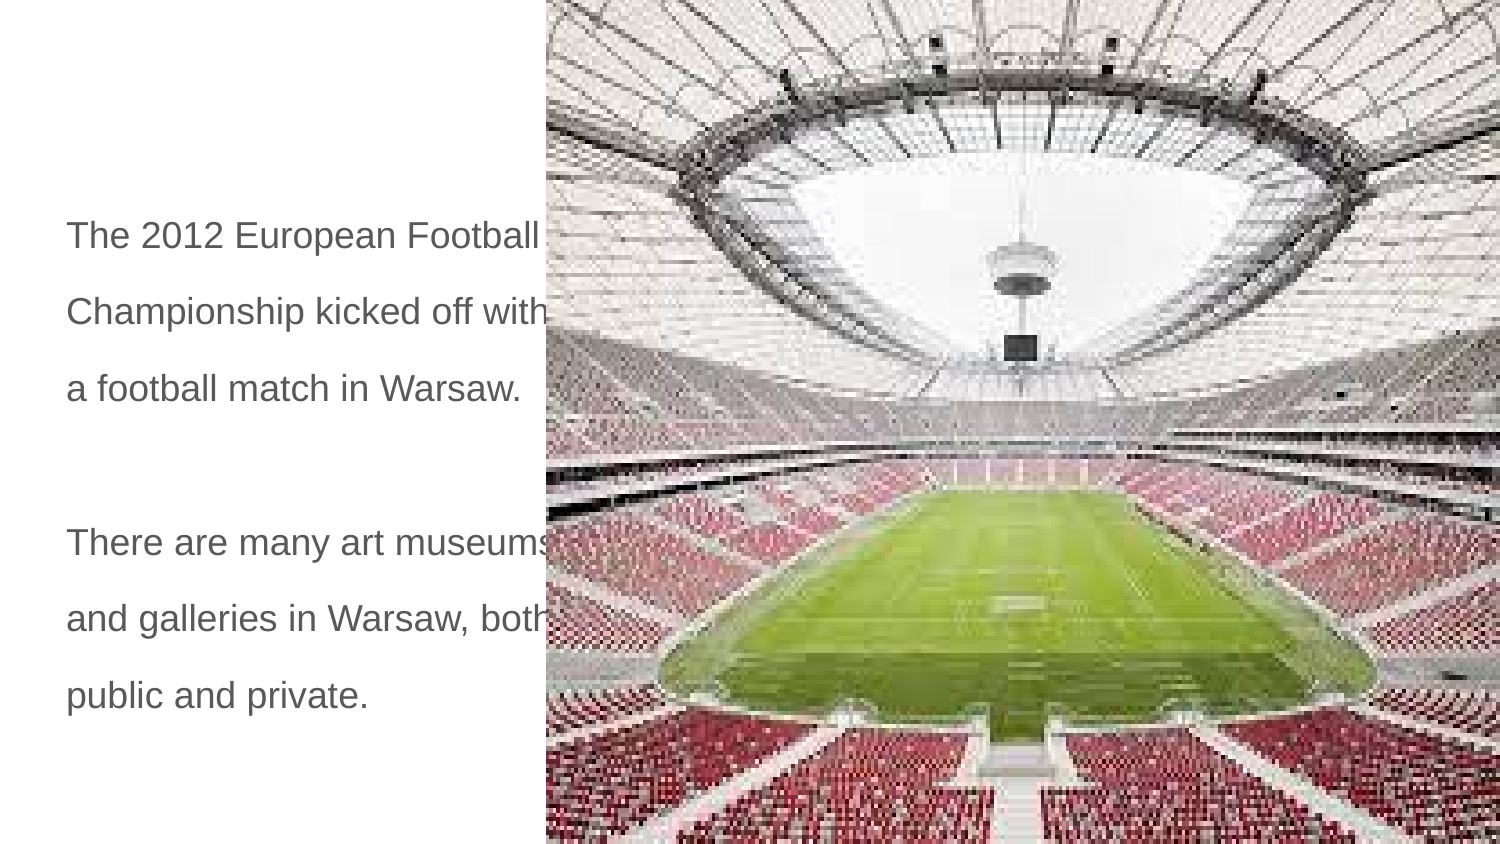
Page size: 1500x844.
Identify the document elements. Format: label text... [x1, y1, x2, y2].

picture [546, 0, 1500, 844]
list The 2012 European Football Championship kicked off with a football match in Warsaw. There are many art museums and galleries in Warsaw, both public and private. [51, 189, 540, 750]
